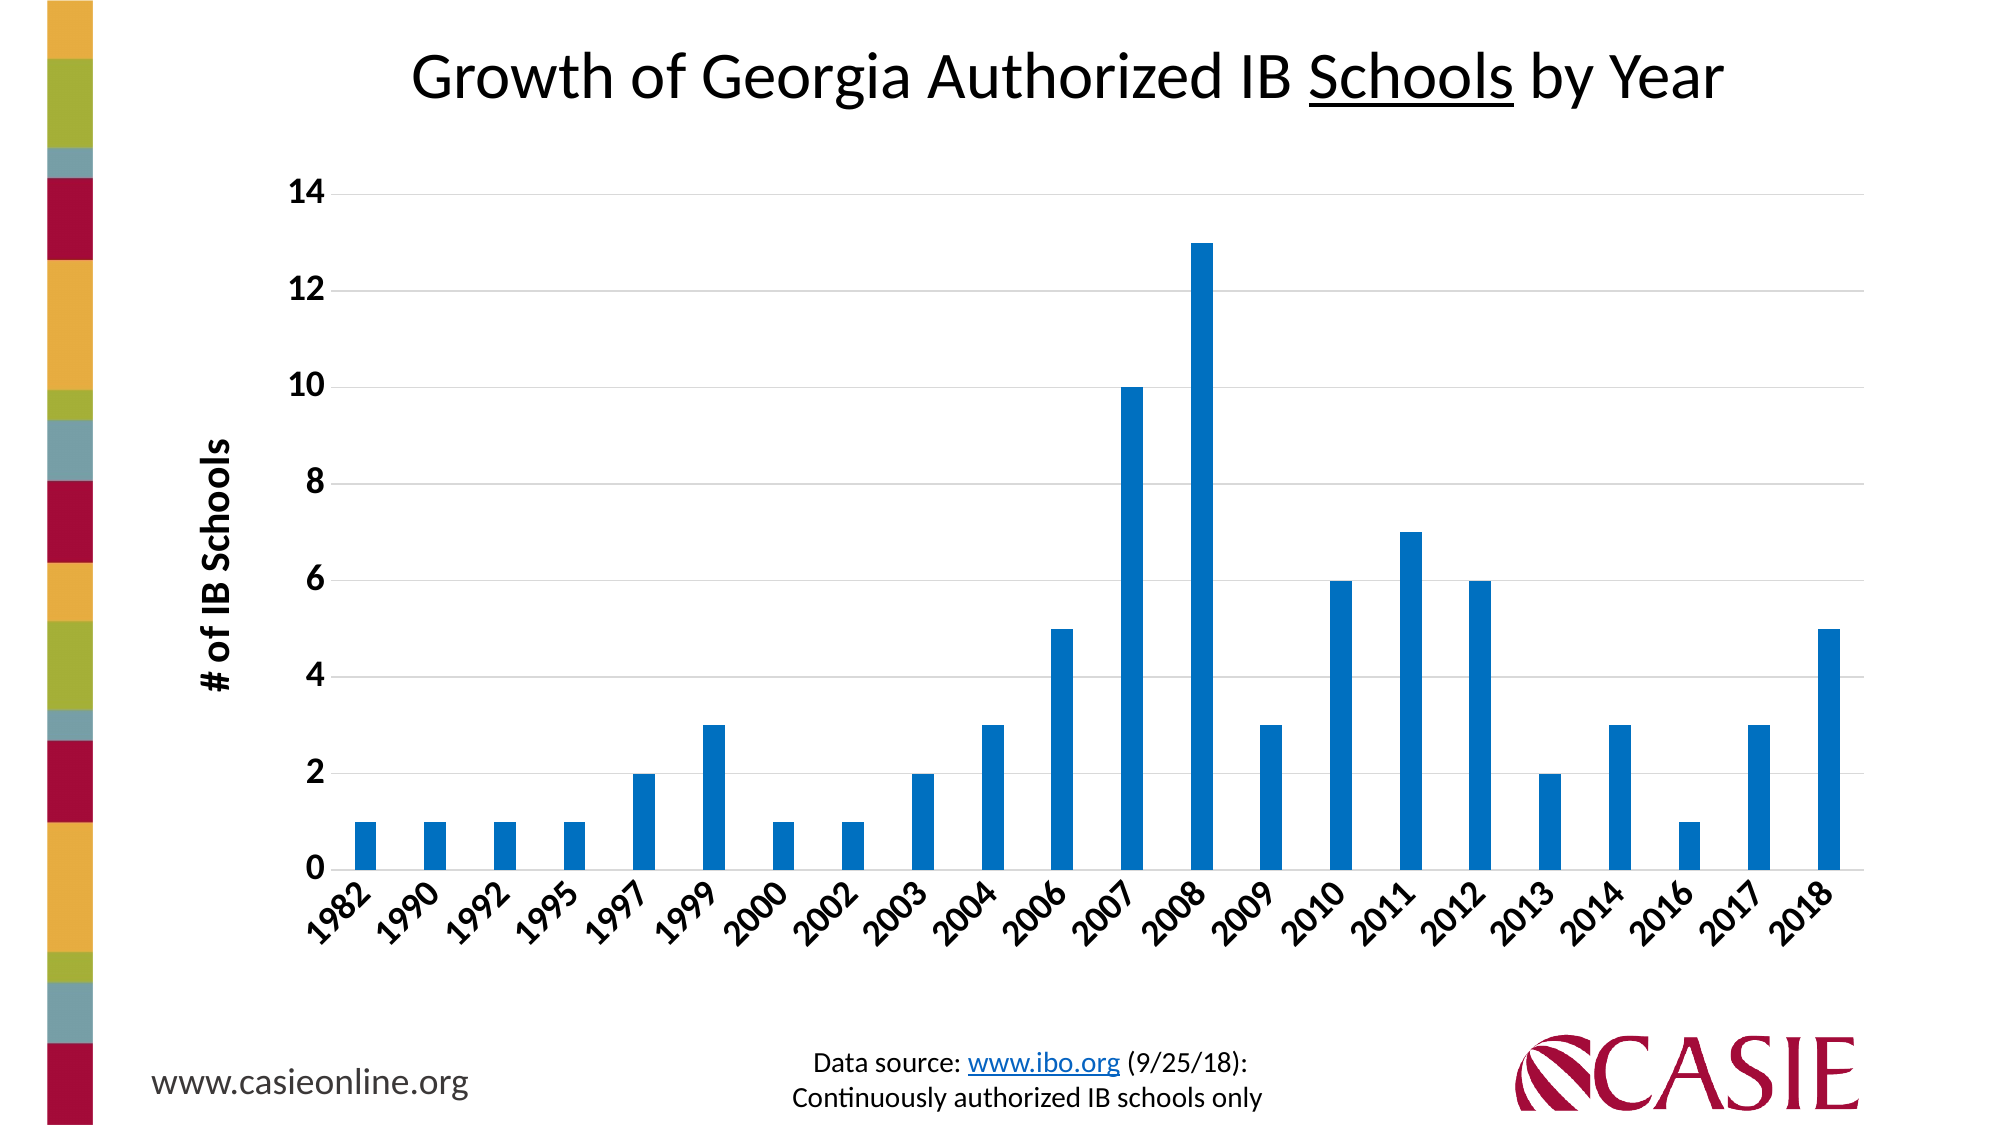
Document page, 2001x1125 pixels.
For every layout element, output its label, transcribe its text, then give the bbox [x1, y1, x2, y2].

text_box Data source: www.ibo.org (9/25/18): Continuously authorized IB schools only [727, 1035, 1341, 1121]
chart [163, 163, 1889, 1006]
text_box Growth of Georgia Authorized IB Schools by Year [318, 24, 1819, 119]
picture [1515, 1034, 1859, 1111]
picture [48, 1, 93, 1124]
